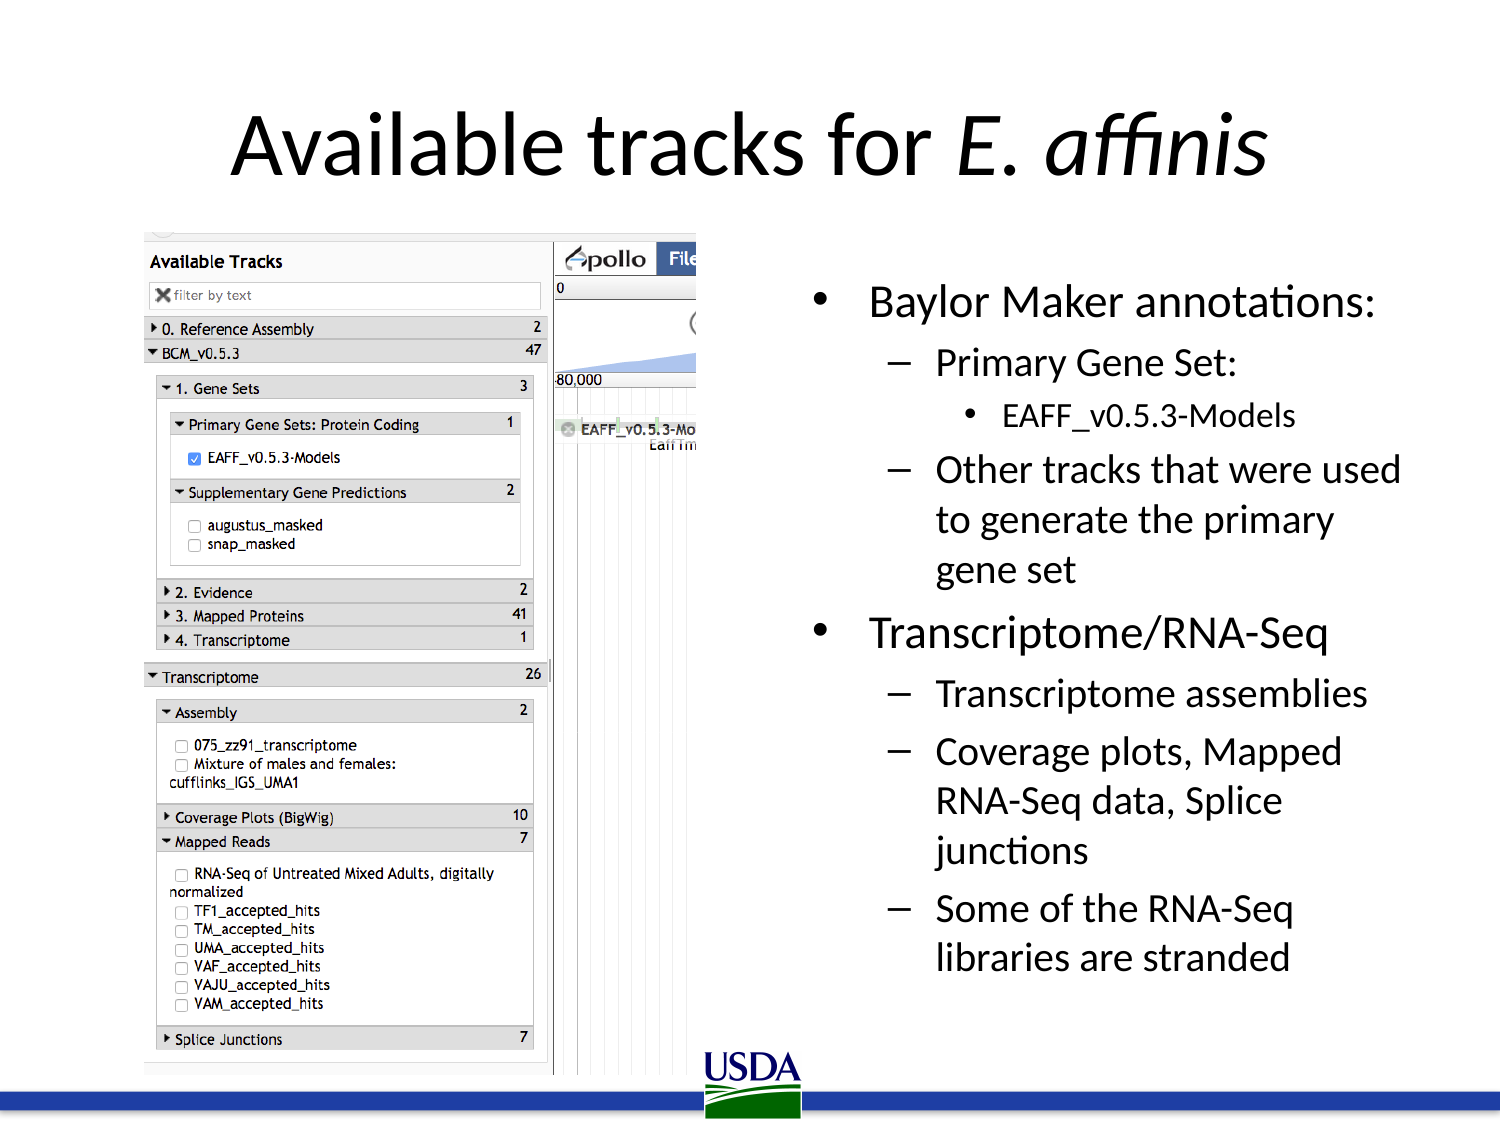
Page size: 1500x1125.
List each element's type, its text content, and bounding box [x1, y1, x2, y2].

list Baylor Maker annotations: Primary Gene Set: EAFF_v0.5.3-Models Other tracks that were used to generate the primary gene set Transcriptome/RNA-Seq Transcriptome assemblies Coverage plots, Mapped RNA-Seq data, Splice junctions Some of the RNA-Seq libraries are stranded [797, 262, 1425, 1005]
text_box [0, 1051, 1500, 1120]
picture [144, 232, 696, 1051]
title Available tracks for E. affinis [75, 45, 1425, 233]
